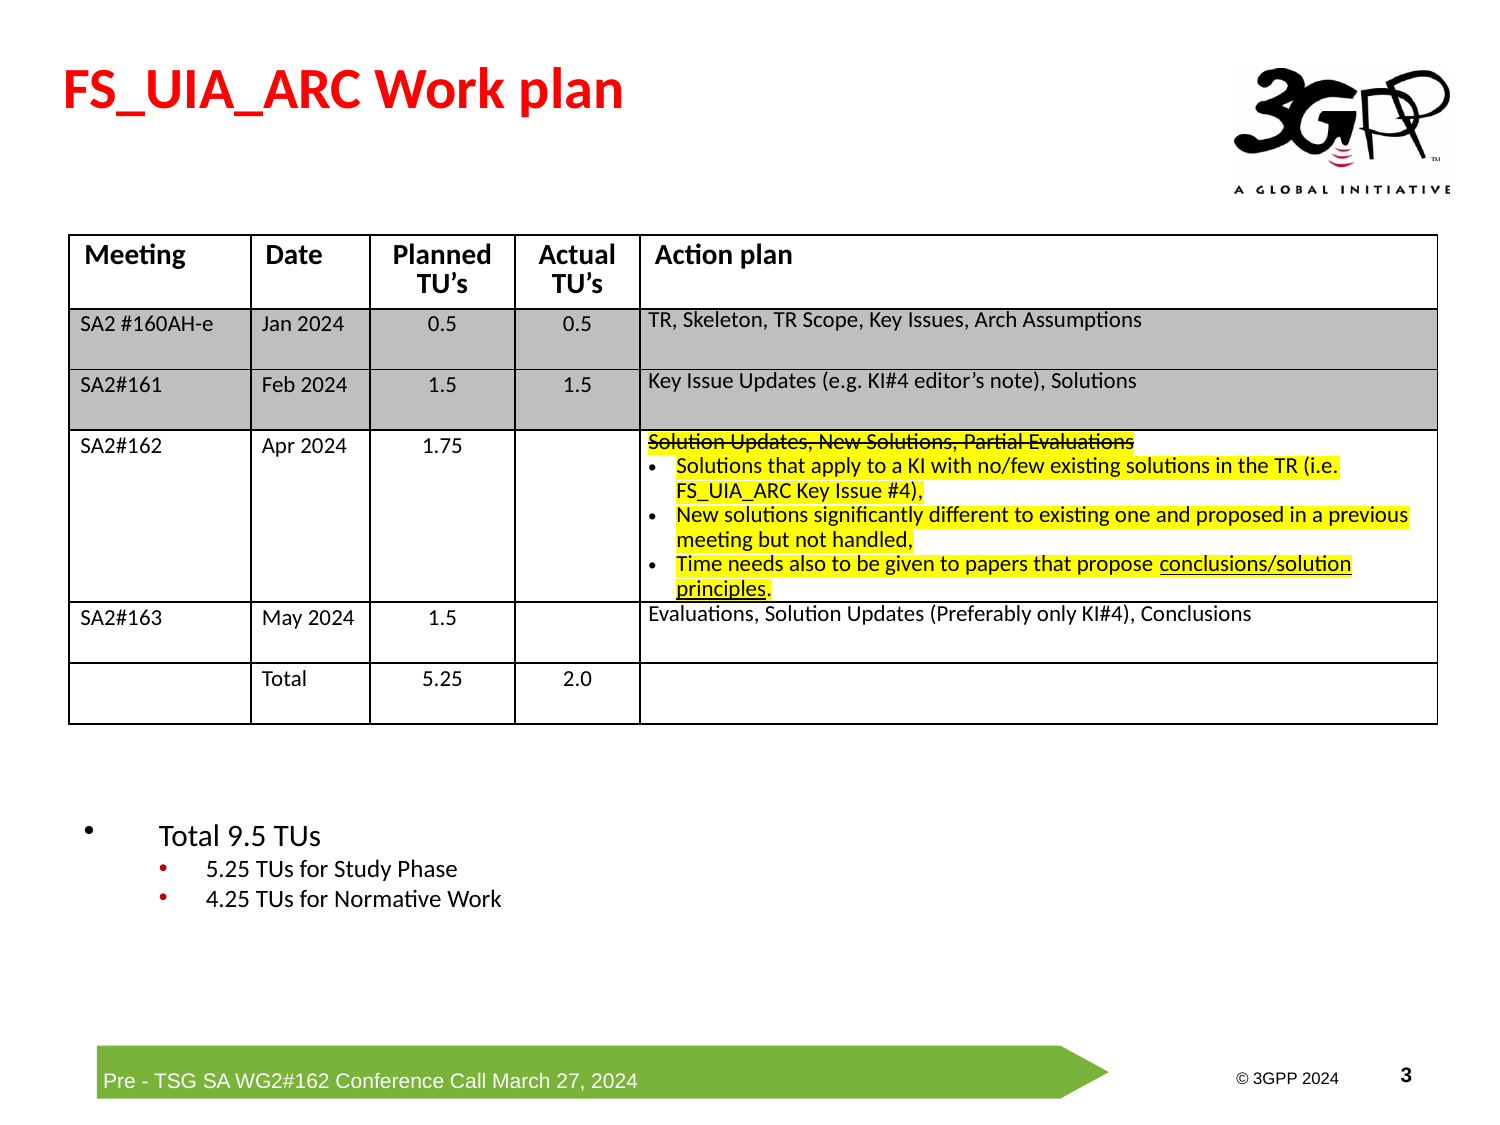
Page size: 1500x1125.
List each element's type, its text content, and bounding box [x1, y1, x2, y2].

table_cell Jan 2024 [252, 310, 369, 369]
text_box Total 9.5 TUs 5.25 TUs for Study Phase 4.25 TUs for Normative Work [69, 807, 1122, 917]
table_header Planned TU’s [371, 236, 514, 308]
table_cell [516, 431, 639, 601]
table_cell SA2#163 [70, 603, 250, 662]
table_header Meeting [70, 236, 250, 308]
table_cell Apr 2024 [252, 431, 369, 601]
table_cell TR, Skeleton, TR Scope, Key Issues, Arch Assumptions [641, 310, 1437, 369]
table_header Date [252, 236, 369, 308]
table_cell 1.75 [371, 431, 514, 601]
table_cell 1.5 [371, 603, 514, 662]
table_cell SA2#162 [70, 431, 250, 601]
table_cell [516, 603, 639, 662]
table_cell [70, 664, 250, 723]
table_cell 1.5 [516, 370, 639, 429]
text_box FS_UIA_ARC Work plan [48, 30, 1315, 141]
table_cell May 2024 [252, 603, 369, 662]
table_cell [641, 664, 1437, 723]
table_cell 2.0 [516, 664, 639, 723]
table_cell Total [252, 664, 369, 723]
table_cell 0.5 [371, 310, 514, 369]
table_cell 1.5 [371, 370, 514, 429]
table_cell Key Issue Updates (e.g. KI#4 editor’s note), Solutions [641, 370, 1437, 429]
table_cell 5.25 [371, 664, 514, 723]
table_cell Solution Updates, New Solutions, Partial Evaluations Solutions that apply to a KI with no/few existing solutions in the TR (i.e. FS_UIA_ARC Key Issue #4), New solutions significantly different to existing one and proposed in a previous meeting but not handled, Time needs also to be given to papers that propose conclusions/solution principles. [641, 431, 1437, 601]
table_cell Feb 2024 [252, 370, 369, 429]
table_header Action plan [641, 236, 1437, 308]
table_header Actual TU’s [516, 236, 639, 308]
picture [1234, 68, 1450, 194]
table_cell SA2#161 [70, 370, 250, 429]
table_cell Evaluations, Solution Updates (Preferably only KI#4), Conclusions [641, 603, 1437, 662]
table_cell 0.5 [516, 310, 639, 369]
table_cell SA2 #160AH-e [70, 310, 250, 369]
